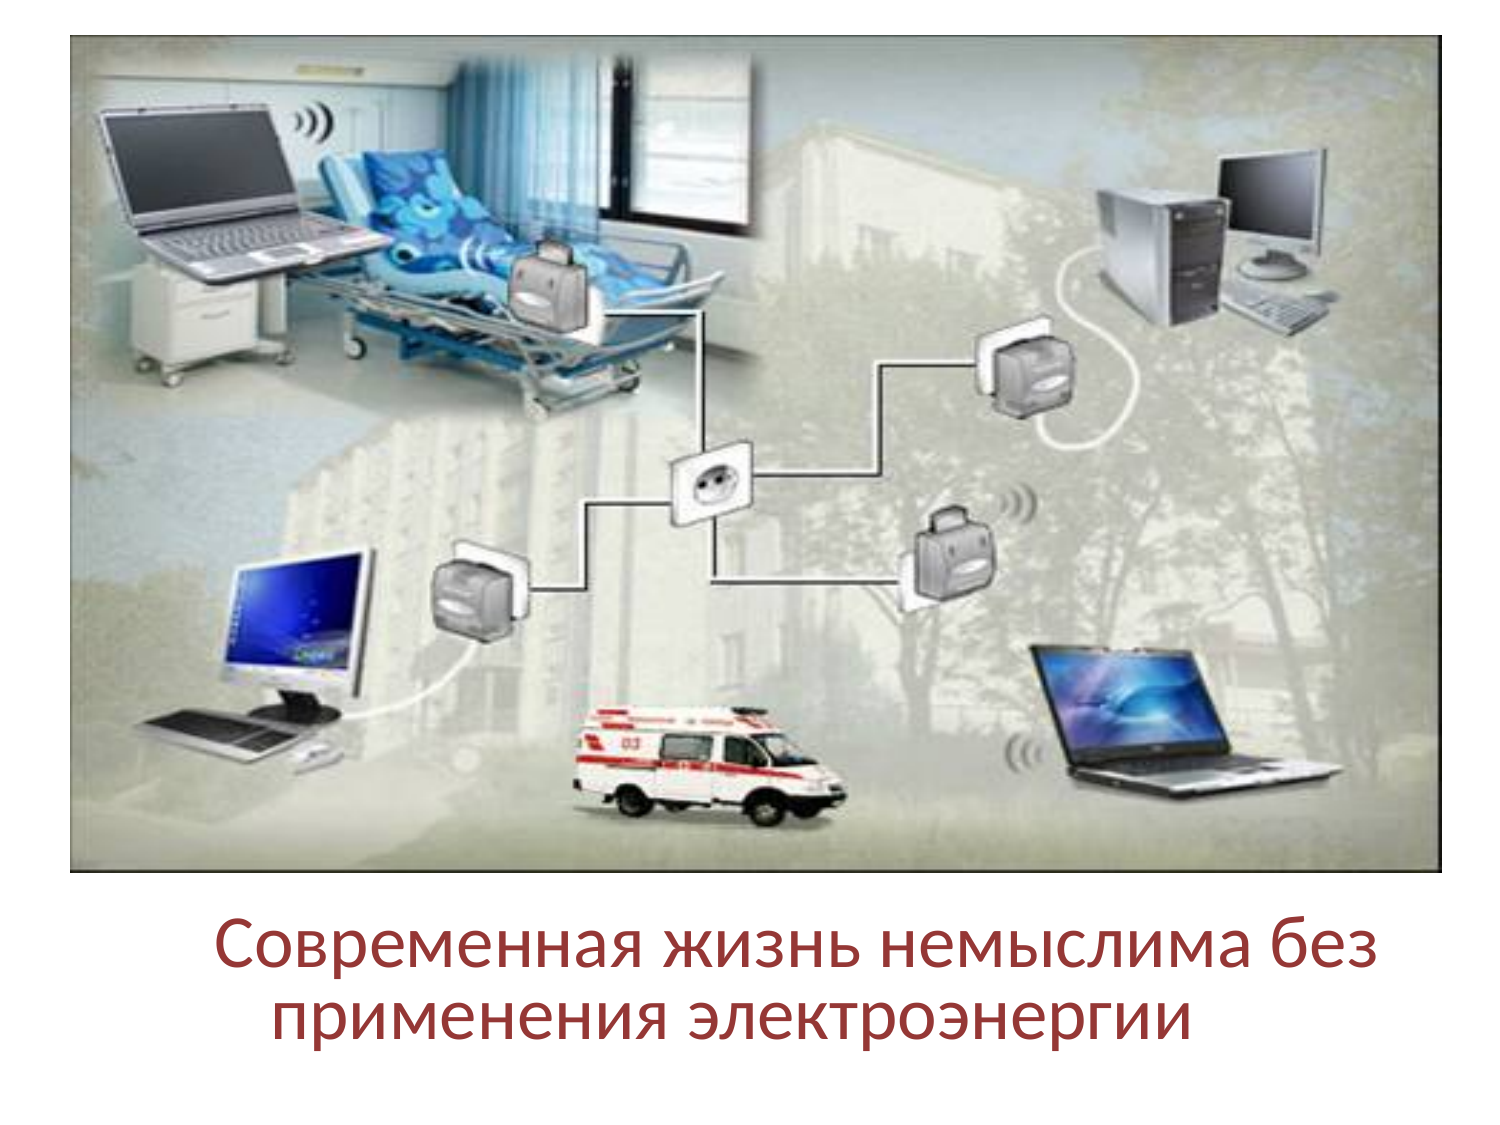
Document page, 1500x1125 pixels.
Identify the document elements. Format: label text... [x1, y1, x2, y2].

list Современная жизнь немыслима без применения электроэнергии [199, 902, 1463, 1029]
picture [70, 34, 1442, 873]
